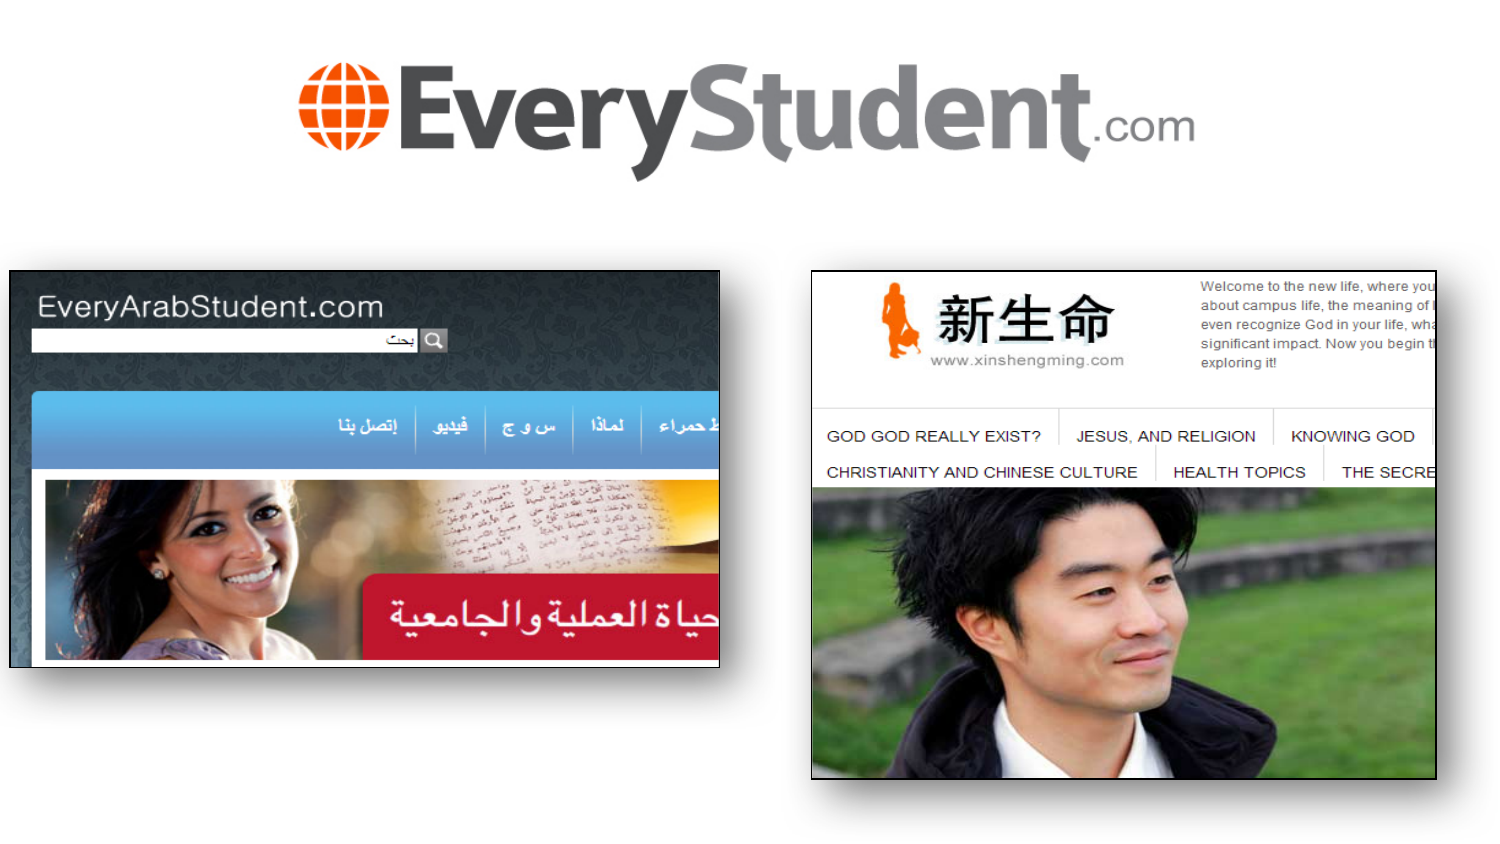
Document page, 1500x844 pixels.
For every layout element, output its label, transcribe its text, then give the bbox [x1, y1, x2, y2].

title is in 40 languages. [62, 18, 1413, 779]
picture [10, 271, 719, 667]
picture [812, 271, 1436, 779]
picture [294, 44, 1197, 184]
